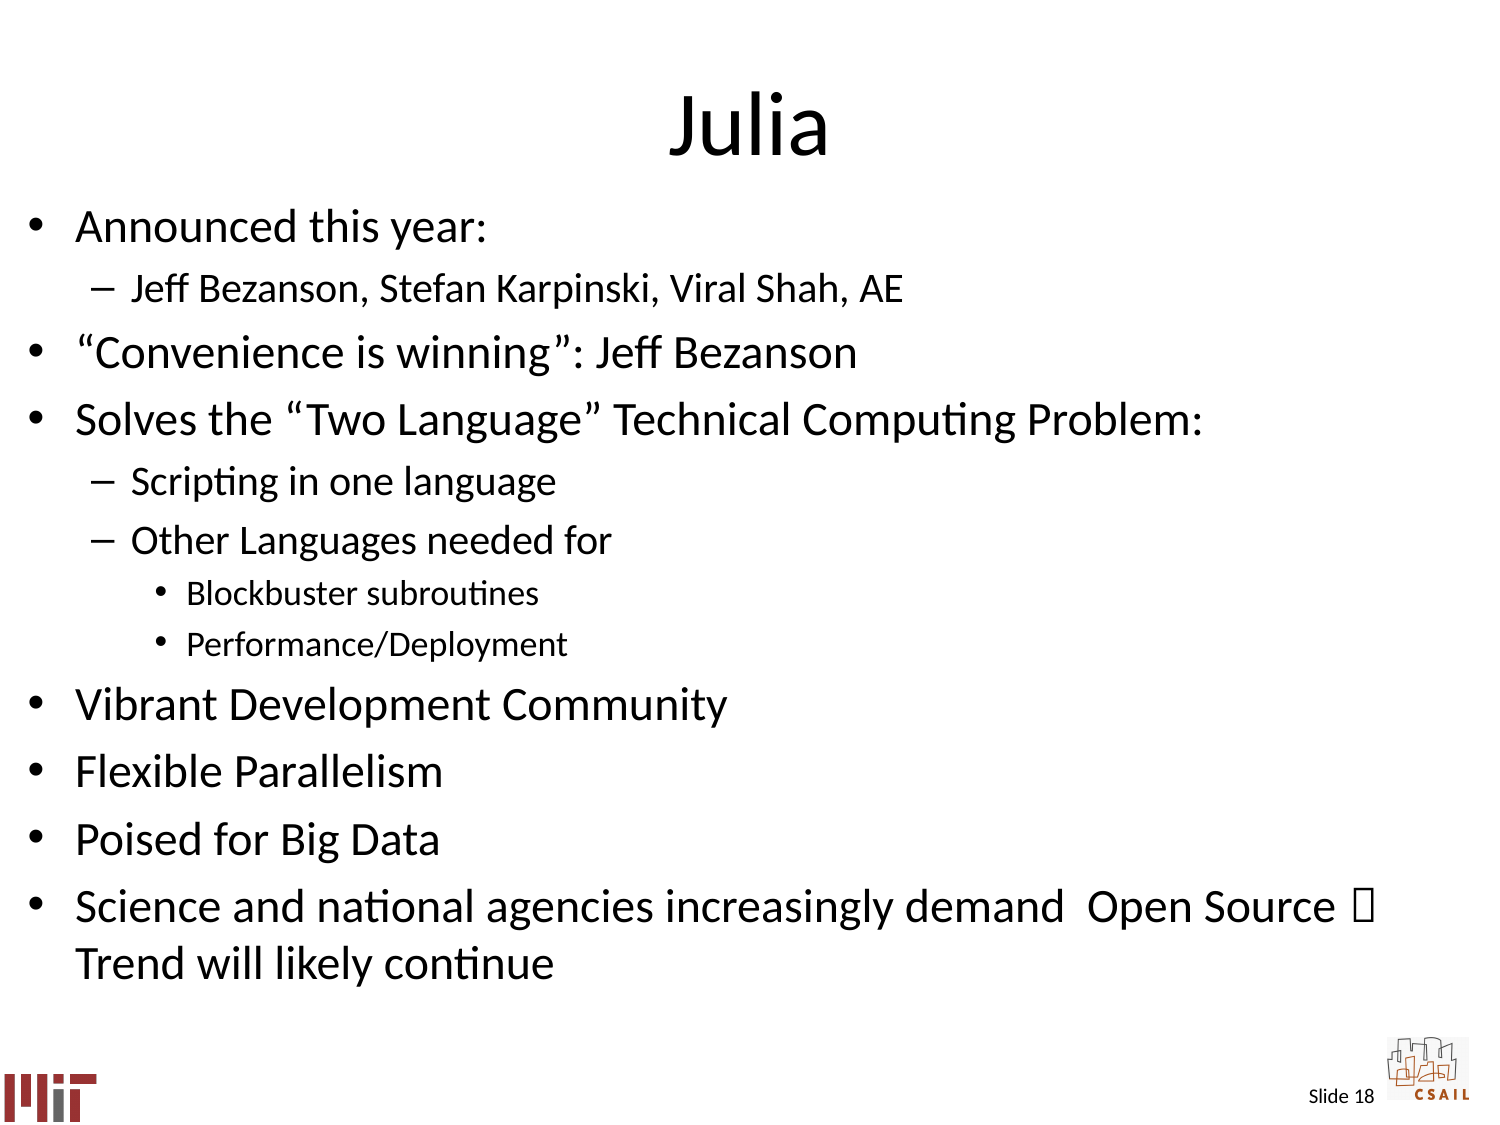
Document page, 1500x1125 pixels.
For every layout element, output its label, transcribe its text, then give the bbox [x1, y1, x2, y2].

picture [0, 1070, 100, 1125]
picture [1387, 1037, 1469, 1100]
title Julia [75, 24, 1425, 187]
list Announced this year: Jeff Bezanson, Stefan Karpinski, Viral Shah, AE “Convenience is winning”: Jeff Bezanson Solves the “Two Language” Technical Computing Problem: Scripting in one language Other Languages needed for Blockbuster subroutines Performance/Deployment Vibrant Development Community Flexible Parallelism Poised for Big Data Science and national agencies increasingly demand Open Source  Trend will likely continue [12, 187, 1475, 1005]
